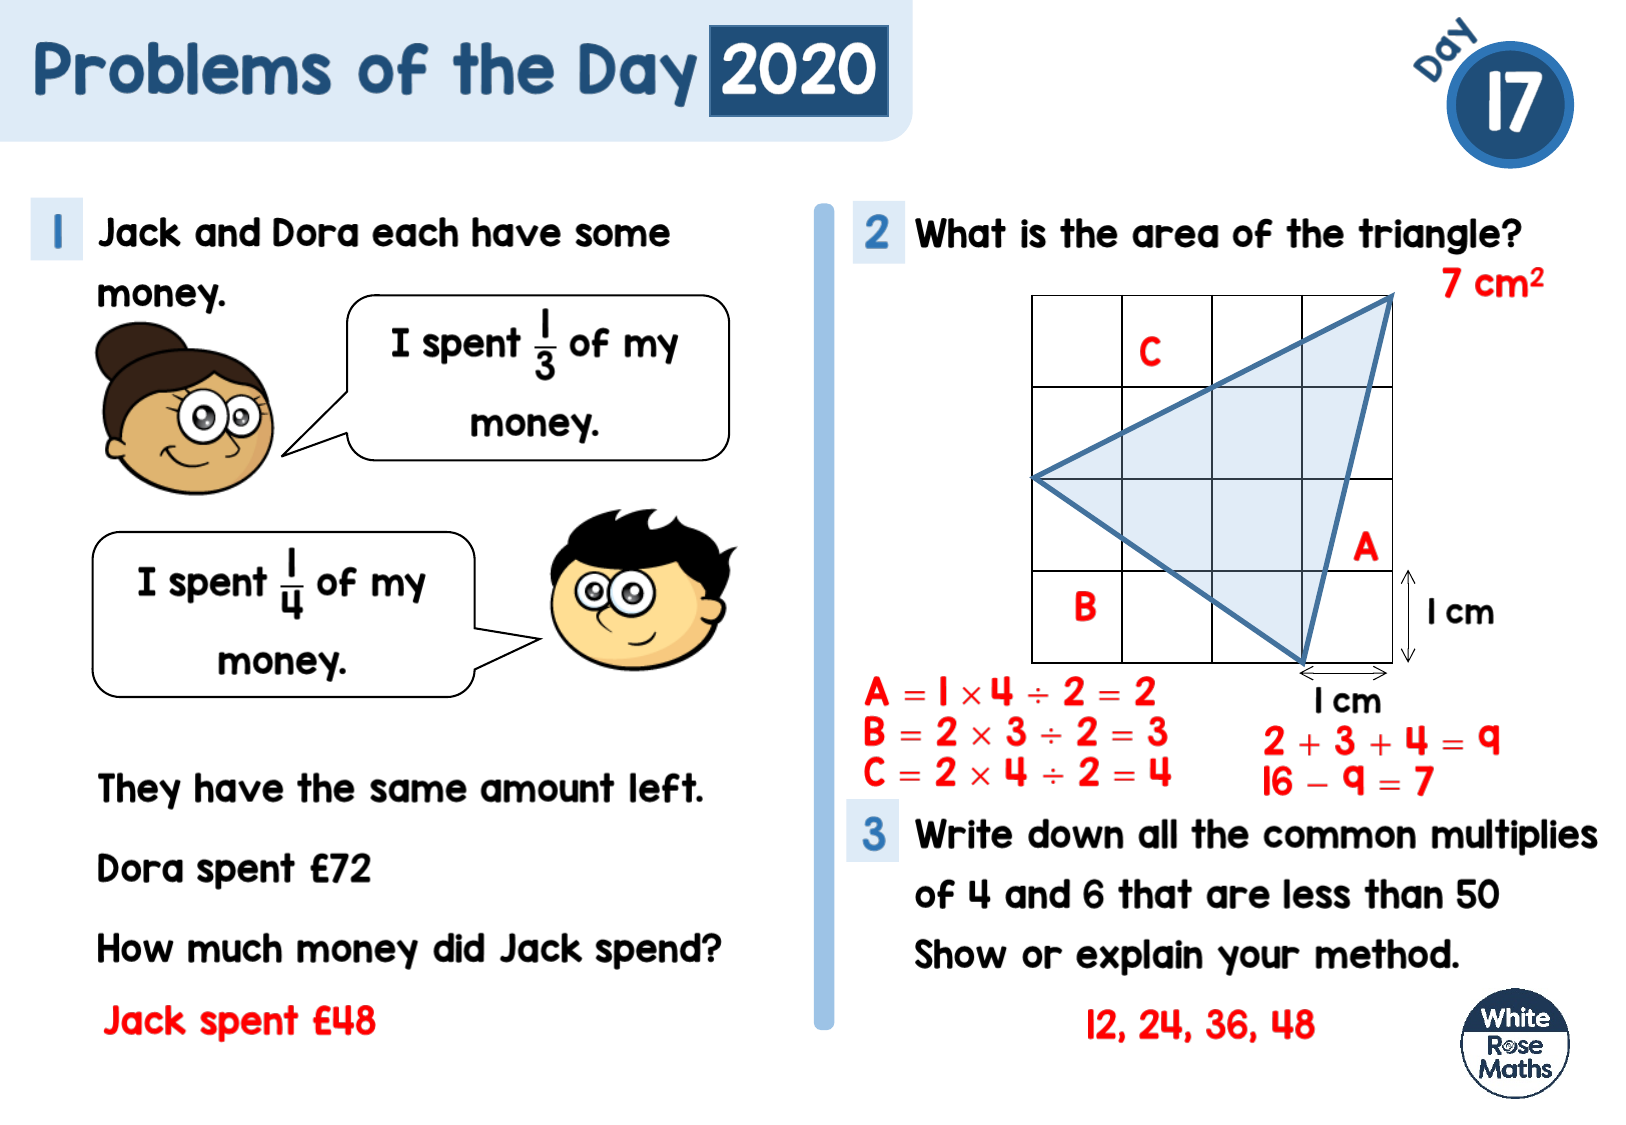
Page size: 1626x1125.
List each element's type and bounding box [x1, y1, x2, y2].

text_box [824, 202, 836, 1032]
picture [0, 18, 913, 142]
picture [1387, 0, 1585, 185]
text_box [0, 0, 914, 118]
picture [30, 193, 824, 1125]
picture [838, 194, 1625, 1119]
